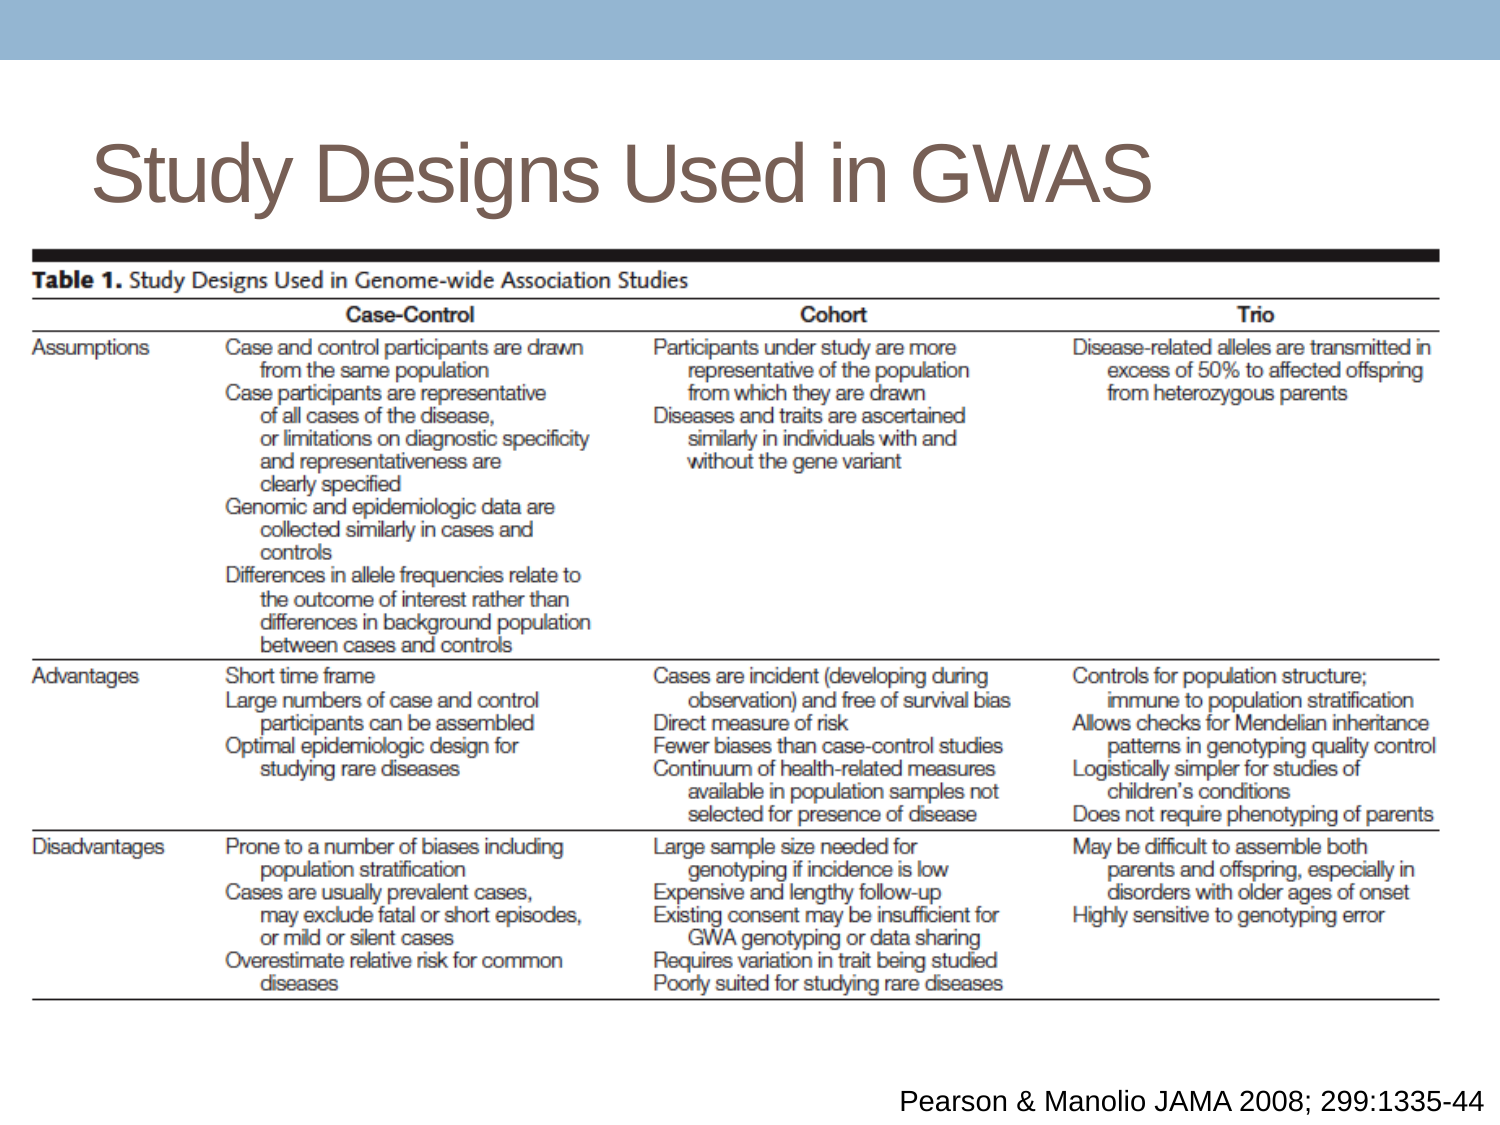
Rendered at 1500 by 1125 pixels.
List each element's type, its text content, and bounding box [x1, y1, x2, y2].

title Study Designs Used in GWAS [75, 87, 1425, 233]
text_box Pearson & Manolio JAMA 2008; 299:1335-44 [875, 1074, 1500, 1125]
picture [0, 235, 1500, 1026]
